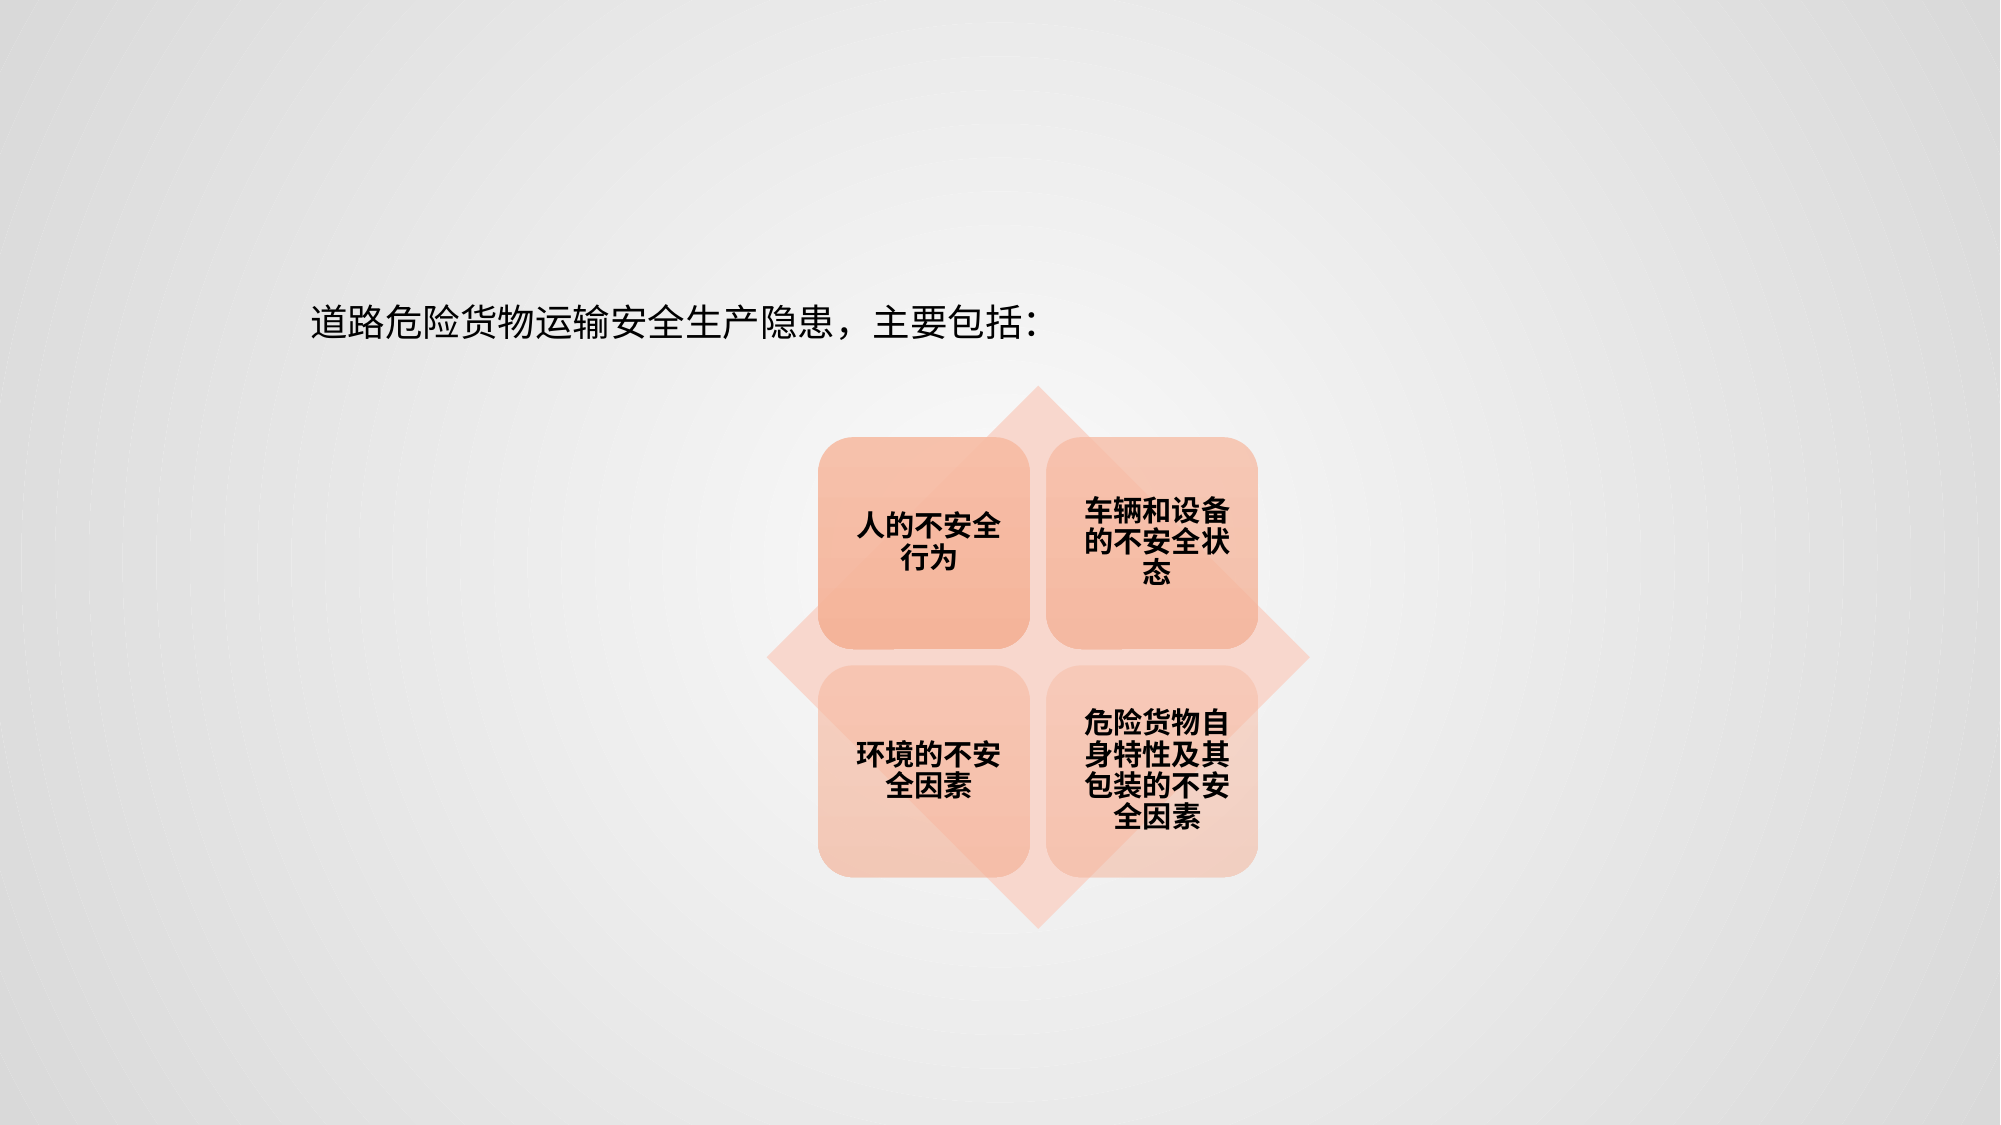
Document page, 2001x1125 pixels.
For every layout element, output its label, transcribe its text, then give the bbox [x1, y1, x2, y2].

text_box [660, 385, 1417, 929]
text_box 道路危险货物运输安全生产隐患，主要包括： [218, 269, 1102, 352]
